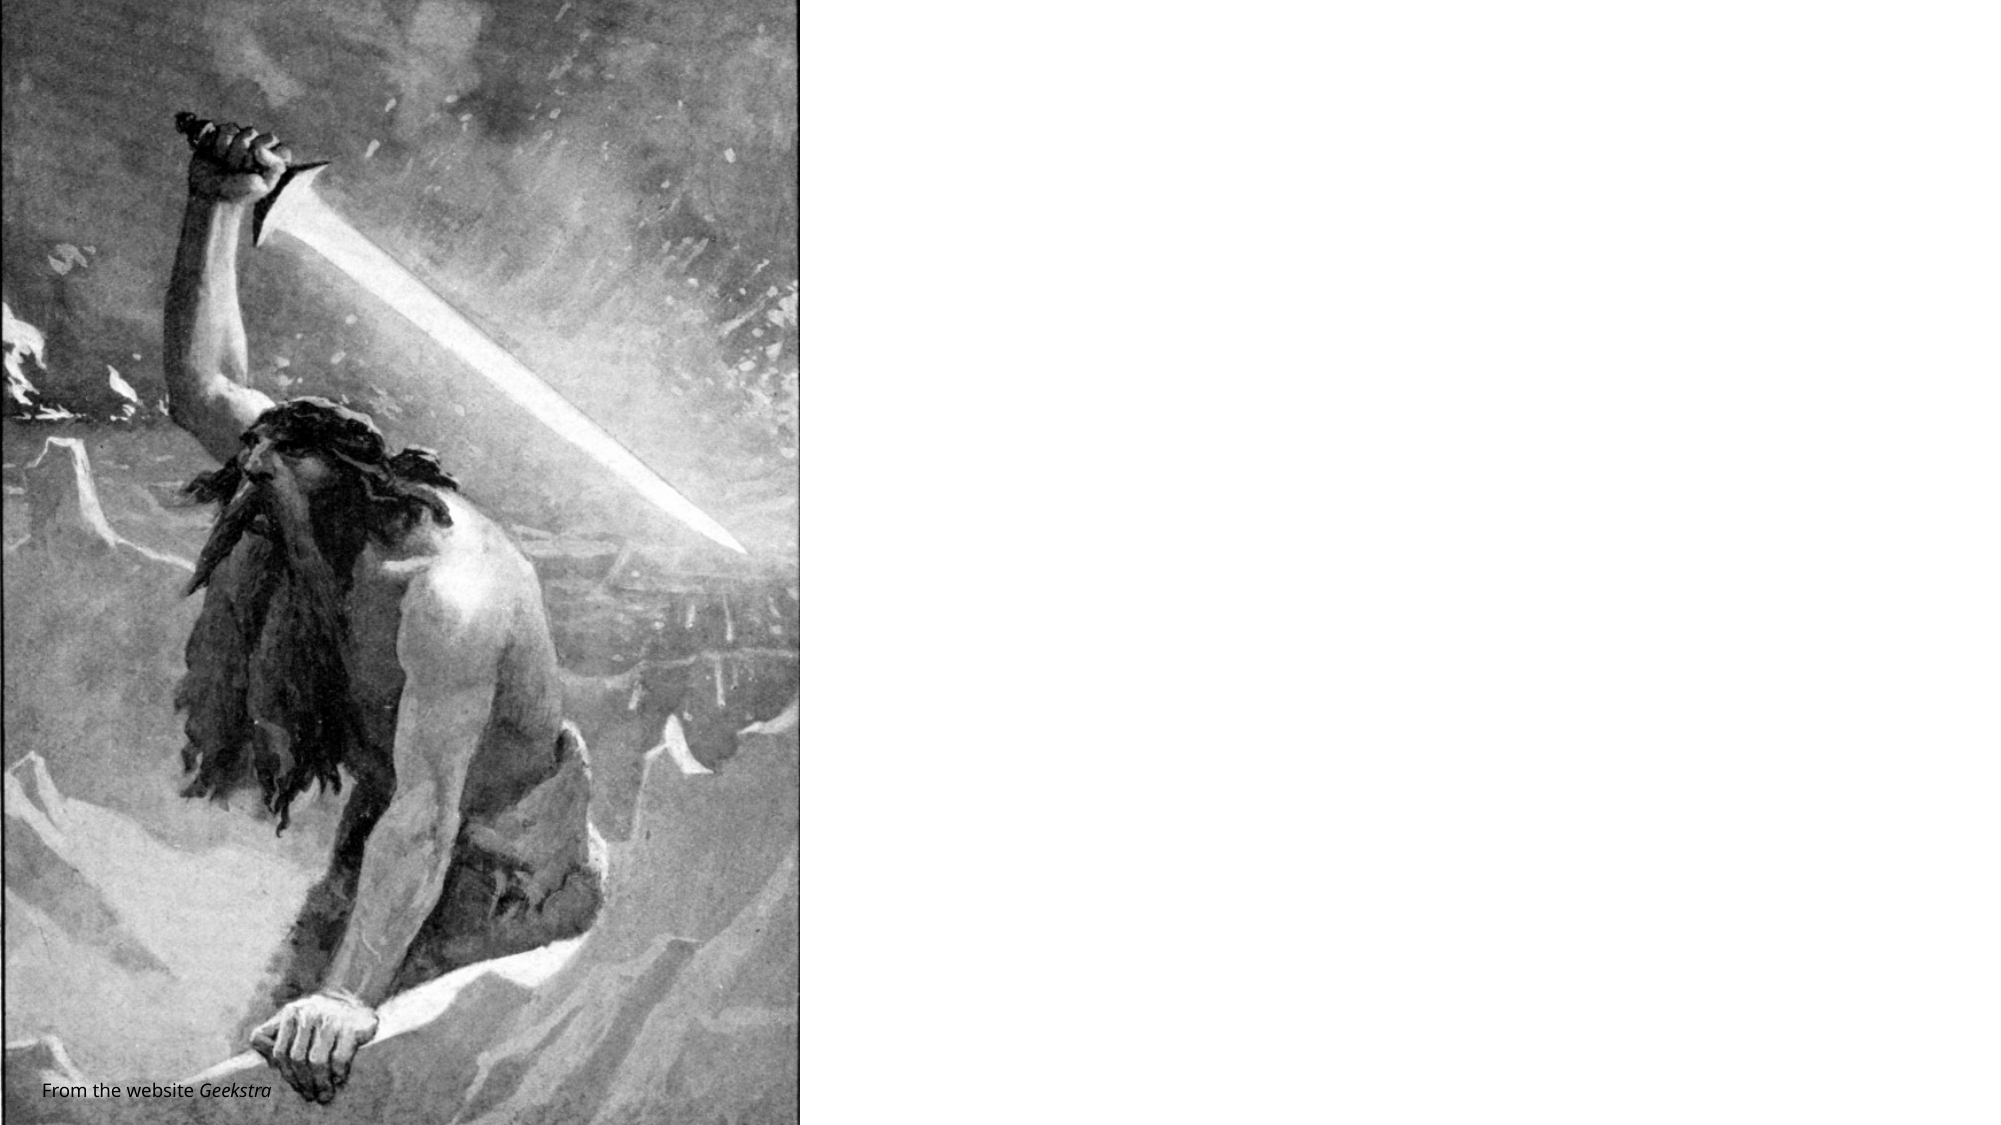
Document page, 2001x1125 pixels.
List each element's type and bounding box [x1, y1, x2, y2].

picture [0, 0, 800, 1125]
